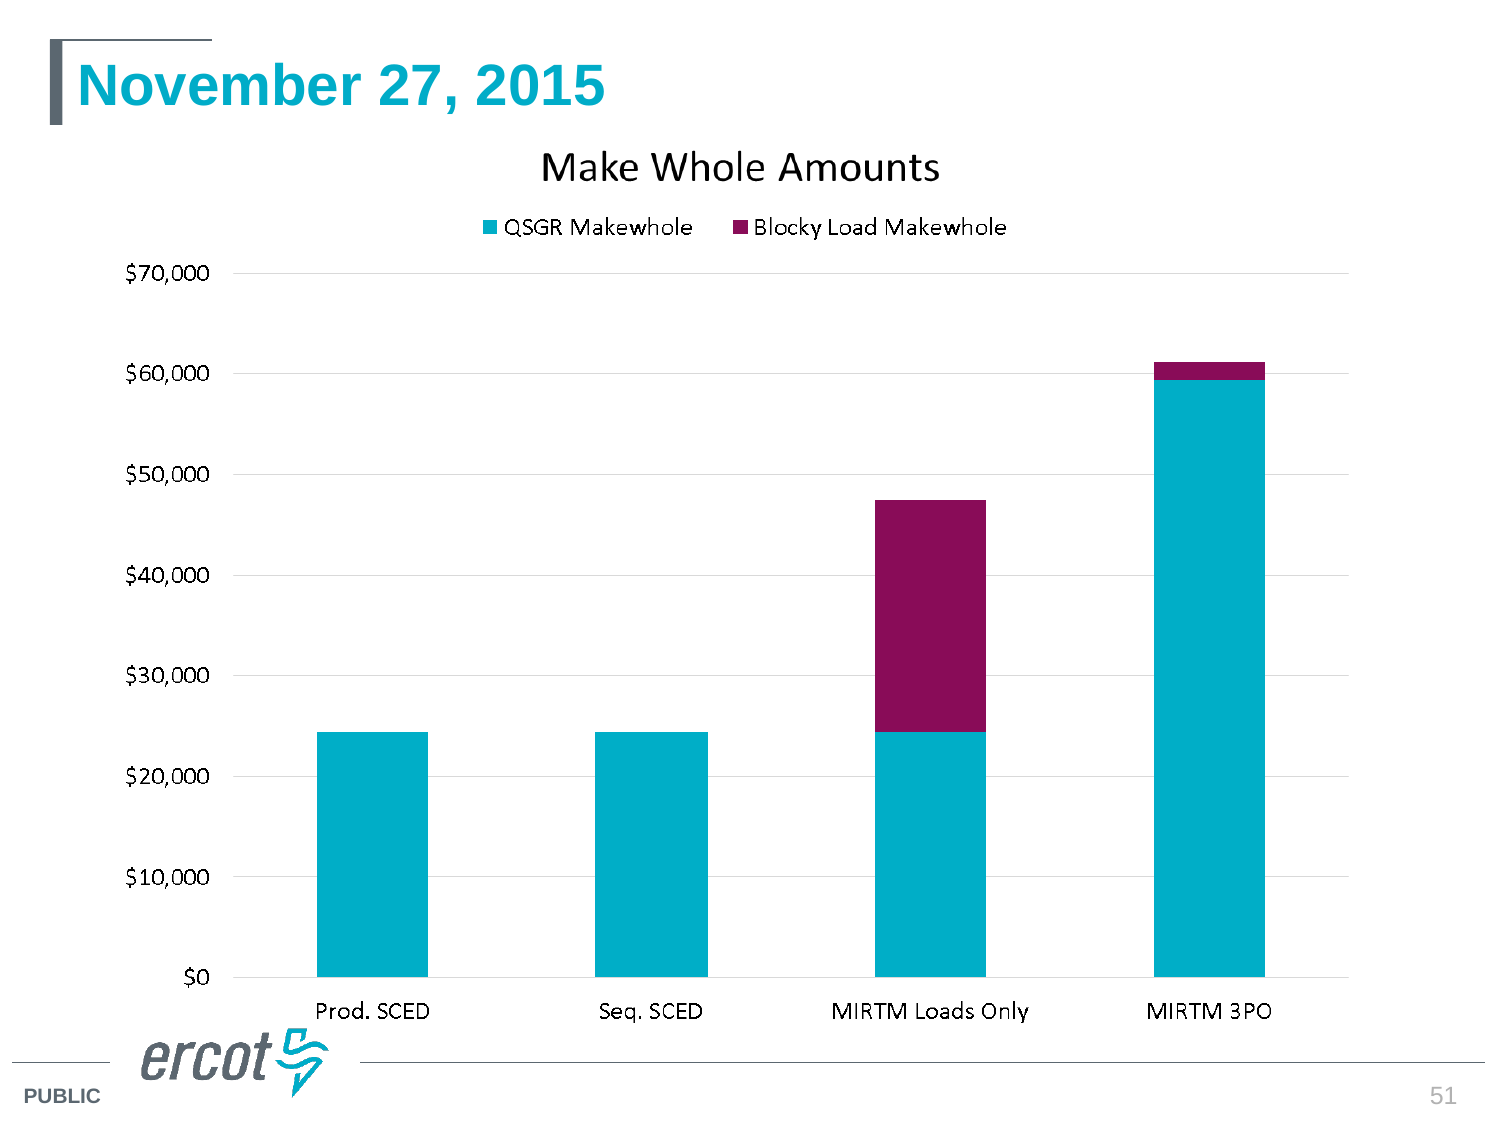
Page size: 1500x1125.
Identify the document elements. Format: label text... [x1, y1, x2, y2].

slide_number 51 [1400, 1076, 1488, 1113]
picture [112, 124, 1370, 1100]
title November 27, 2015 [62, 39, 1450, 125]
